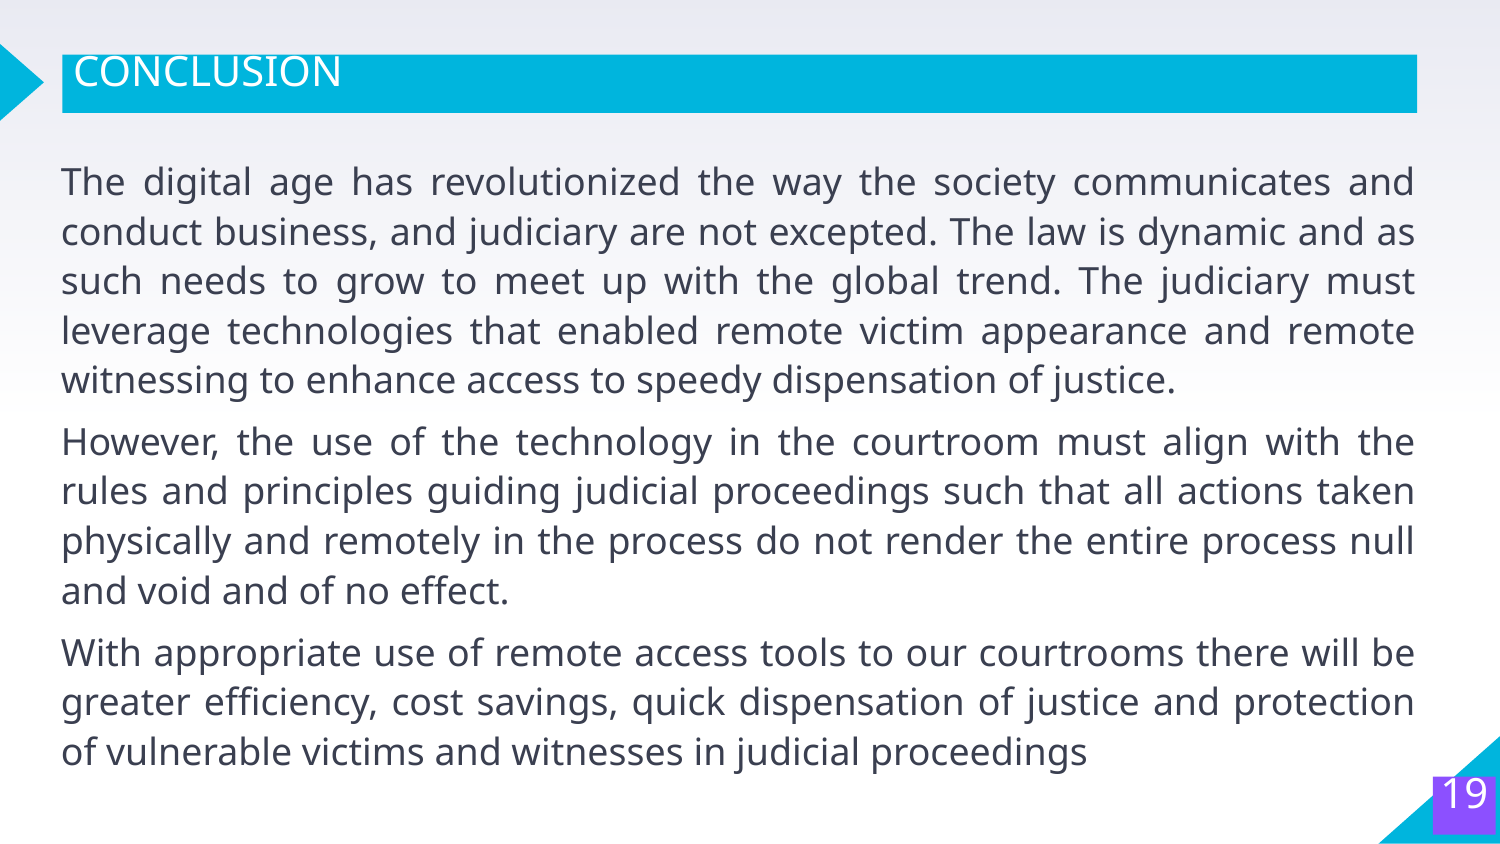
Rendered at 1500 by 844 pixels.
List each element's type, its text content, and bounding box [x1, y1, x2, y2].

title CONCLUSION [62, 54, 1418, 113]
list The digital age has revolutionized the way the society communicates and conduct business, and judiciary are not excepted. The law is dynamic and as such needs to grow to meet up with the global trend. The judiciary must leverage technologies that enabled remote victim appearance and remote witnessing to enhance access to speedy dispensation of justice. However, the use of the technology in the courtroom must align with the rules and principles guiding judicial proceedings such that all actions taken physically and remotely in the process do not render the entire process null and void and of no effect. With appropriate use of remote access tools to our courtrooms there will be greater efficiency, cost savings, quick dispensation of justice and protection of vulnerable victims and witnesses in judicial proceedings [42, 153, 1417, 806]
text_box 19 [1432, 776, 1496, 835]
